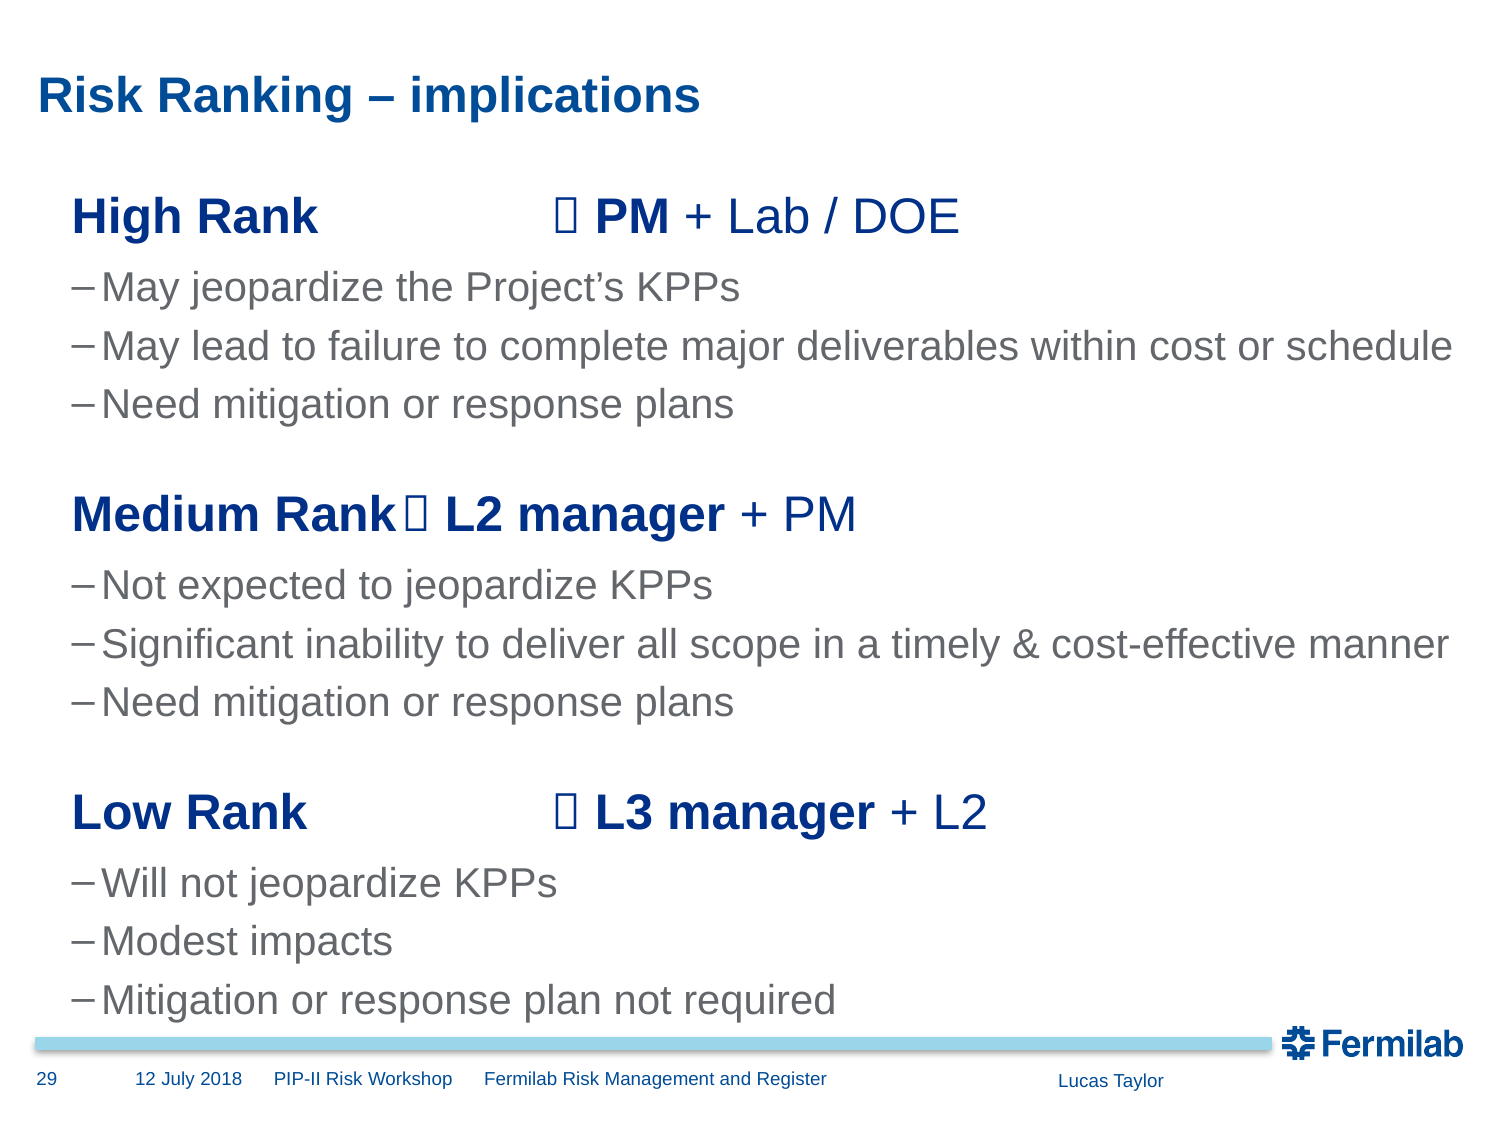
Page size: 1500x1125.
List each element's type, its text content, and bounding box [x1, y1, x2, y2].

slide_number 29 [36, 1066, 105, 1106]
text_box High Rank  PM + Lab / DOE May jeopardize the Project’s KPPs May lead to failure to complete major deliverables within cost or schedule Need mitigation or response plans Medium Rank  L2 manager + PM Not expected to jeopardize KPPs Significant inability to deliver all scope in a timely & cost-effective manner Need mitigation or response plans Low Rank  L3 manager + L2 Will not jeopardize KPPs Modest impacts Mitigation or response plan not required [56, 183, 1466, 1036]
title Risk Ranking – implications [37, 17, 1463, 123]
footer 12 July 2018 PIP-II Risk Workshop Fermilab Risk Management and Register [135, 1066, 1279, 1107]
picture [1282, 1036, 1463, 1060]
